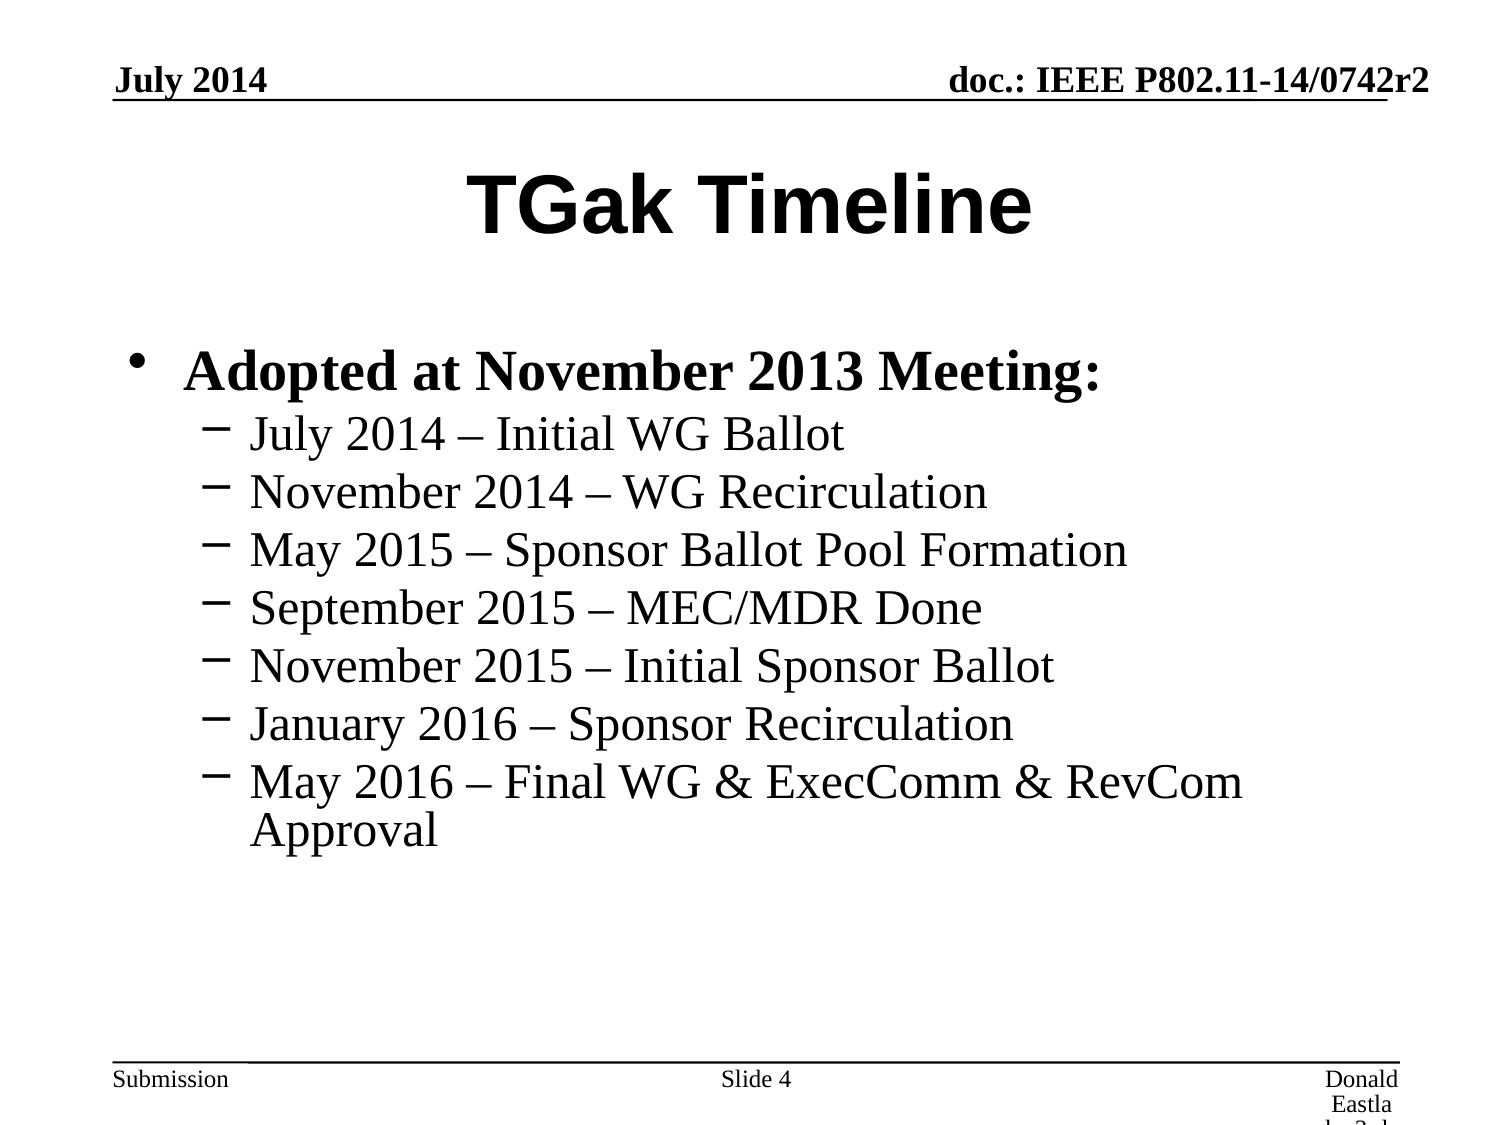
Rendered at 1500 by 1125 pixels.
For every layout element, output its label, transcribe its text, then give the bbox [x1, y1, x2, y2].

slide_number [114, 54, 290, 100]
footer Donald Eastlake 3rd, Huawei Technologies [1325, 1062, 1402, 1093]
slide_number Slide 4 [712, 1062, 800, 1093]
title TGak Timeline [112, 112, 1388, 288]
list Adopted at November 2013 Meeting: July 2014 – Initial WG Ballot November 2014 – WG Recirculation May 2015 – Sponsor Ballot Pool Formation September 2015 – MEC/MDR Done November 2015 – Initial Sponsor Ballot January 2016 – Sponsor Recirculation May 2016 – Final WG & ExecComm & RevCom Approval [112, 324, 1388, 1000]
